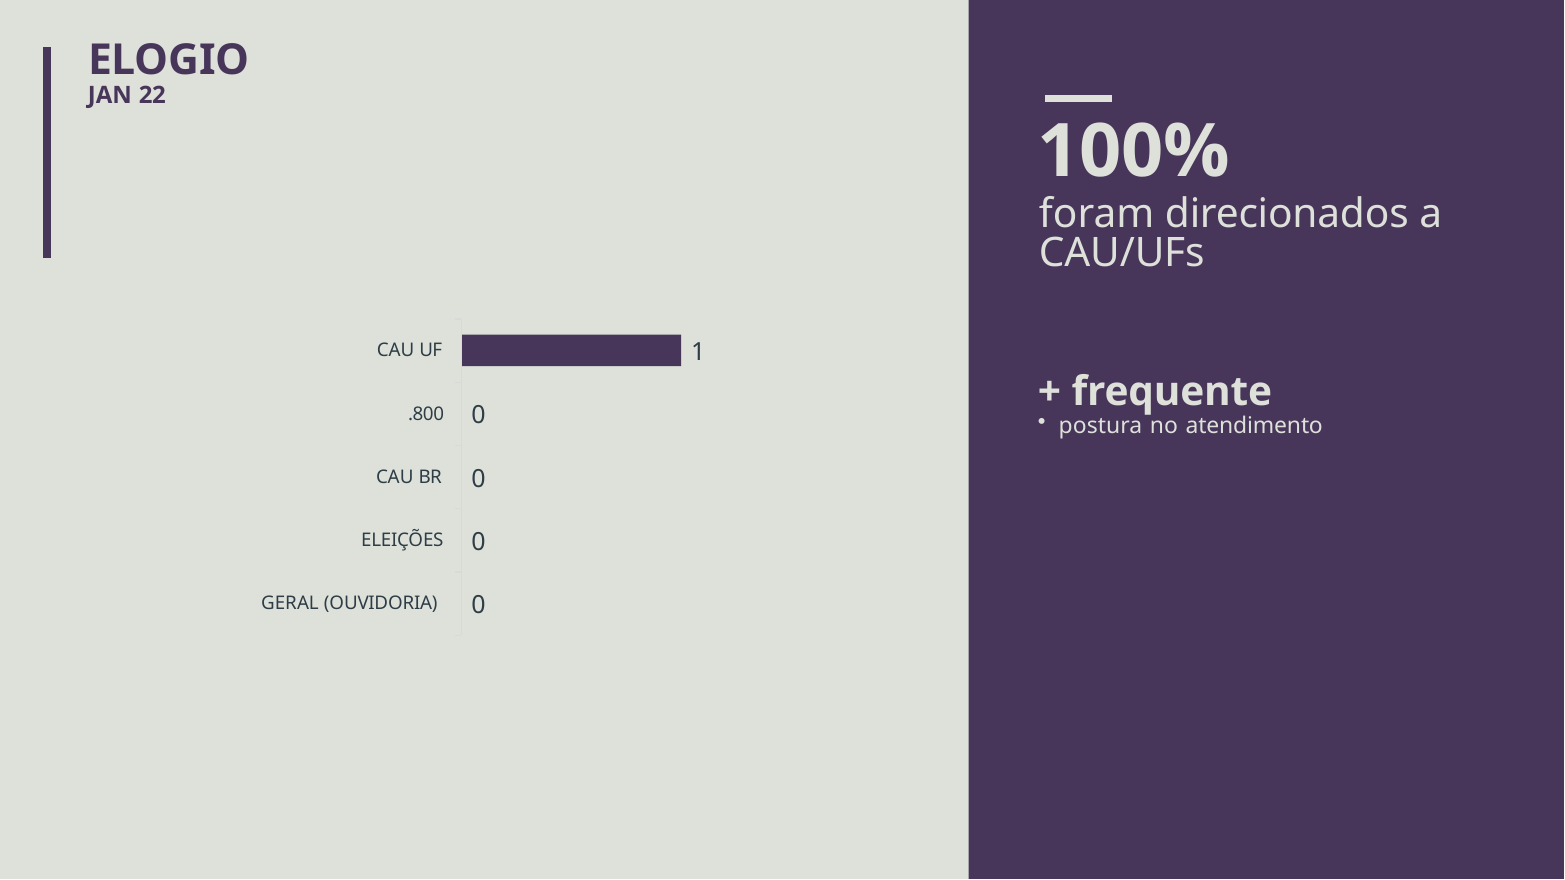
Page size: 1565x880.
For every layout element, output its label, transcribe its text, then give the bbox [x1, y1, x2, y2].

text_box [968, 0, 1565, 880]
text_box CAU BR [373, 462, 447, 488]
text_box .800 [406, 399, 447, 424]
text_box CAU UF [374, 336, 447, 361]
title ELOGIO JAN 22 [82, 32, 955, 182]
text_box GERAL (OUVIDORIA) [259, 589, 447, 614]
text_box ELEIÇÕES [358, 525, 447, 551]
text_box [455, 318, 682, 637]
text_box 1 [688, 333, 708, 366]
